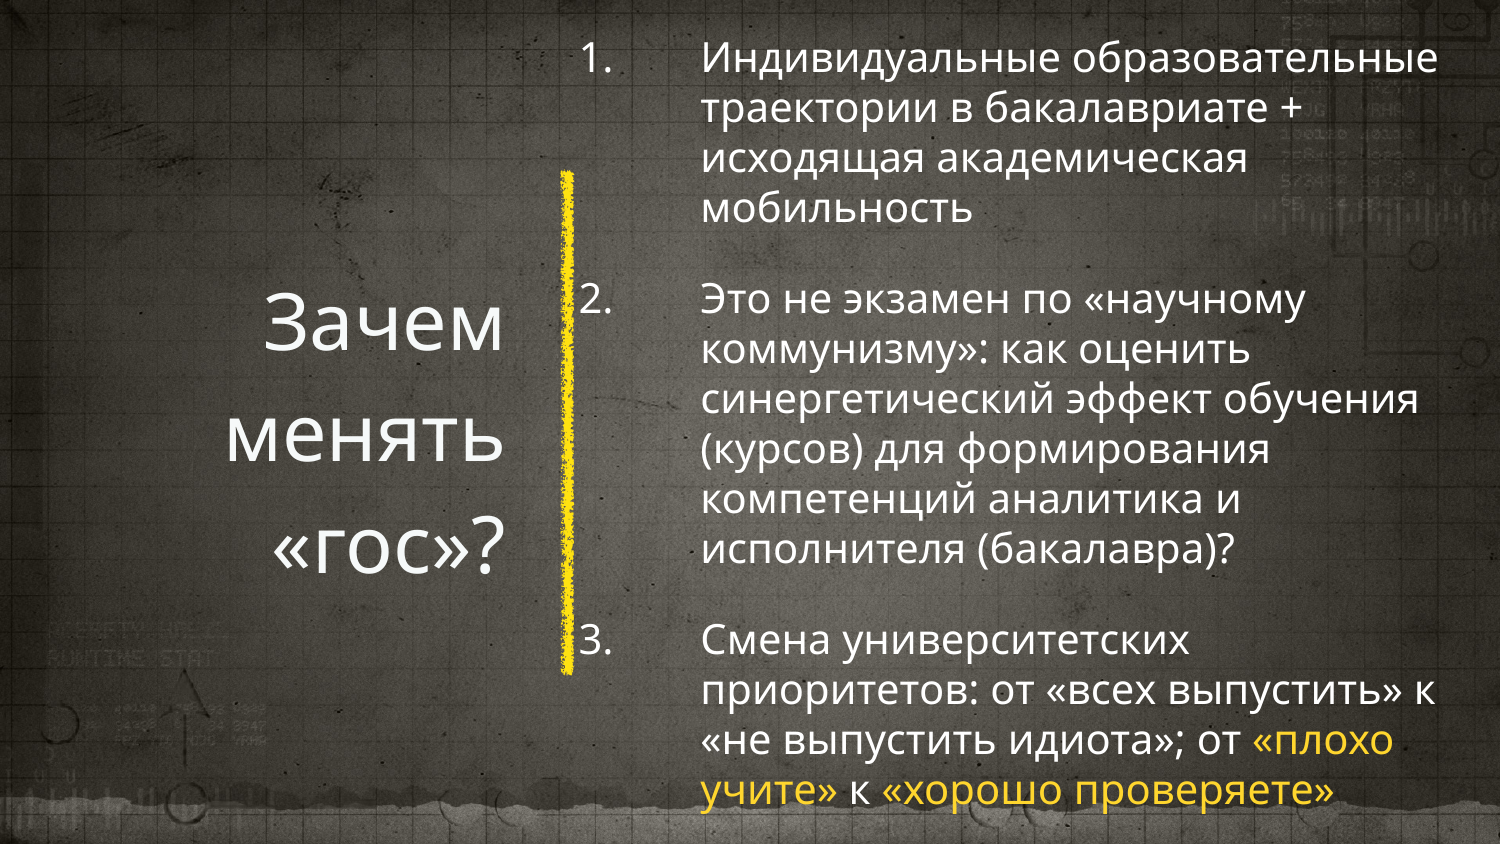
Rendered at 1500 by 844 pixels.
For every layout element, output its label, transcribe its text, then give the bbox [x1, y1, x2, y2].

title Зачем менять «гос»? [29, 168, 510, 676]
picture [0, 0, 1500, 844]
list Индивидуальные образовательные траектории в бакалавриате + исходящая академическая мобильность Это не экзамен по «научному коммунизму»: как оценить синергетический эффект обучения (курсов) для формирования компетенций аналитика и исполнителя (бакалавра)? Смена университетских приоритетов: от «всех выпустить» к «не выпустить идиота»; от «плохо учите» к «хорошо проверяете» [572, 169, 1471, 675]
